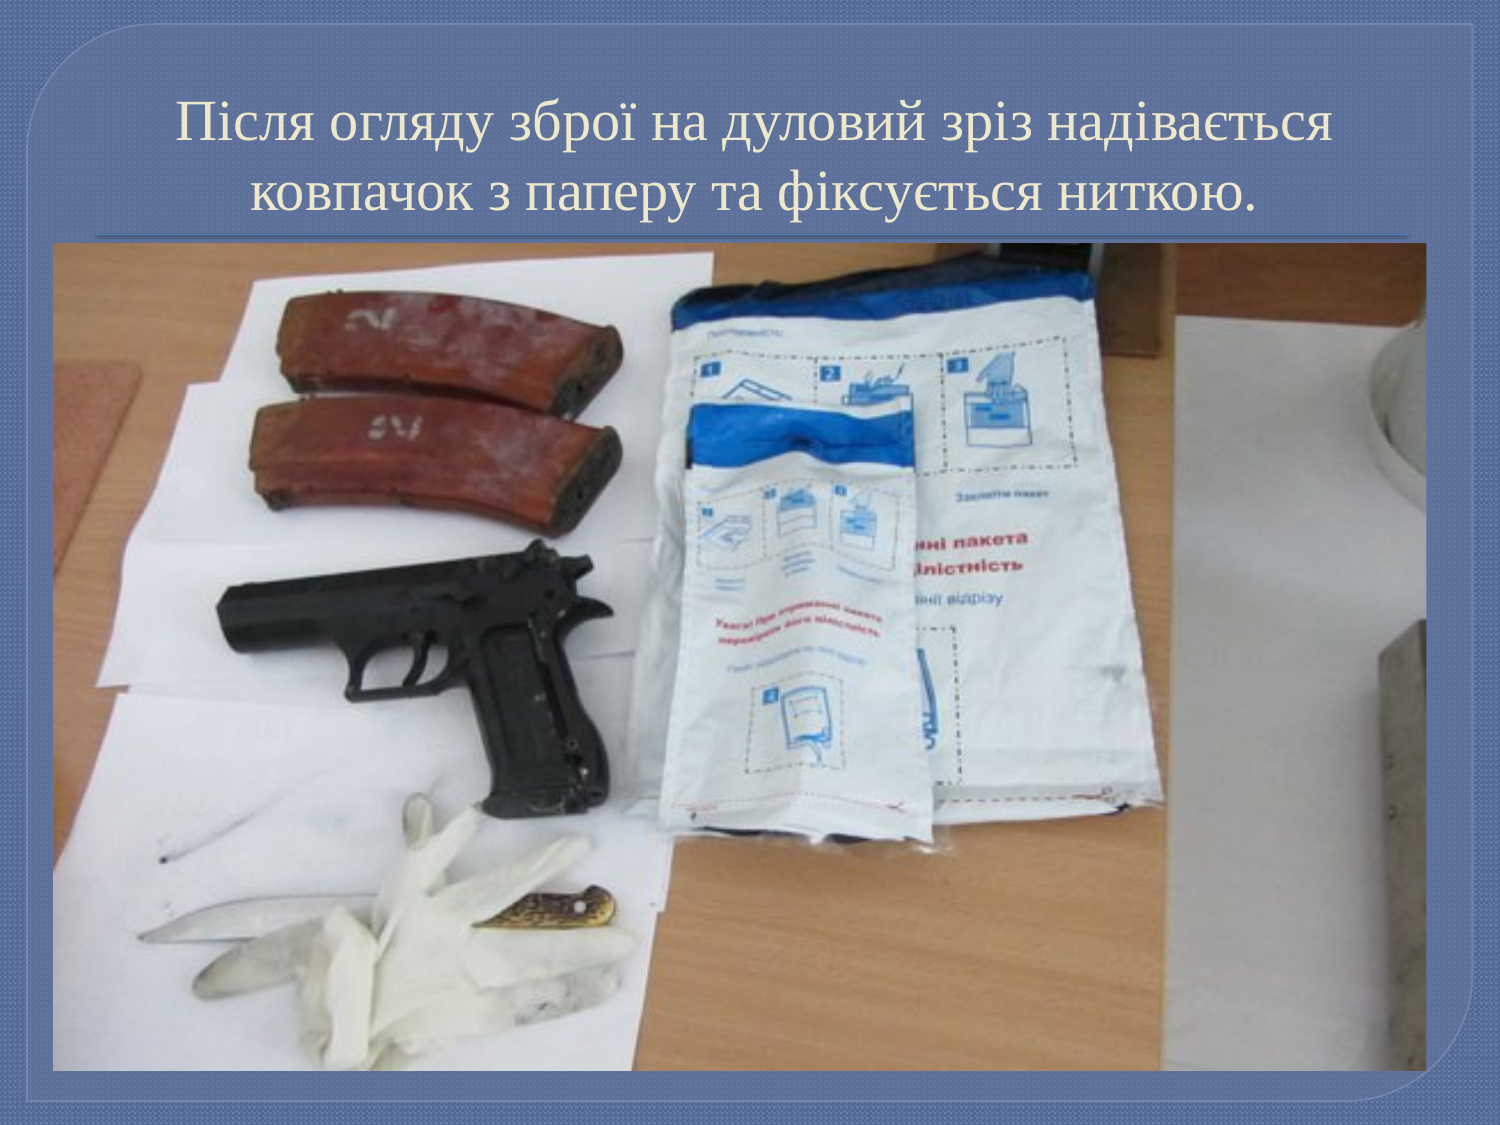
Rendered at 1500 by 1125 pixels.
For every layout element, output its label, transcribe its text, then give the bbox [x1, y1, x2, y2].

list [52, 243, 1427, 1071]
title Після огляду зброї на дуловий зріз надівається ковпачок з паперу та фіксується ниткою. [75, 41, 1425, 230]
